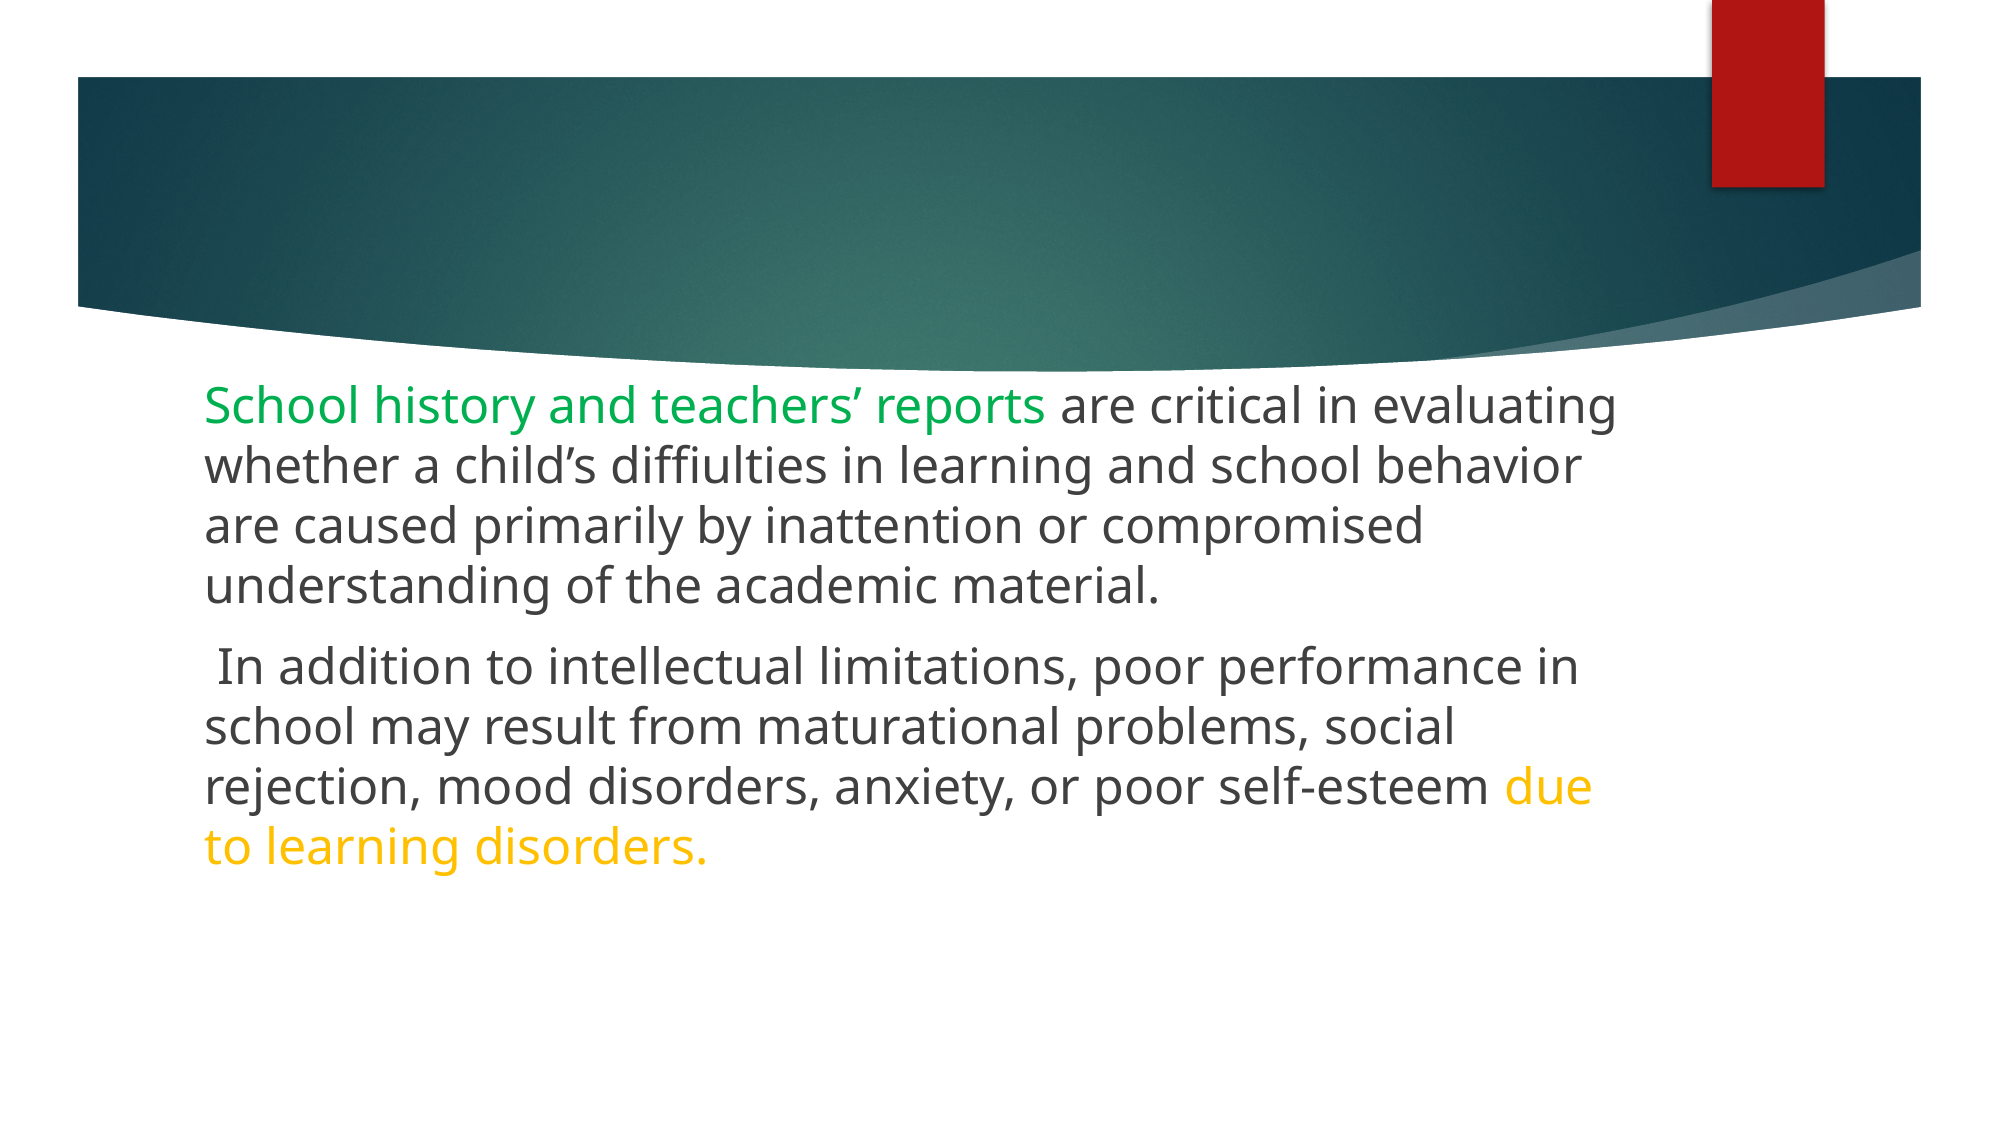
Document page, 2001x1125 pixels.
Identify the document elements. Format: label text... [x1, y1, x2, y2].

list School history and teachers’ reports are critical in evaluating whether a child’s diffiulties in learning and school behavior are caused primarily by inattention or compromised understanding of the academic material. In addition to intellectual limitations, poor performance in school may result from maturational problems, social rejection, mood disorders, anxiety, or poor self-esteem due to learning disorders. [189, 365, 1638, 927]
